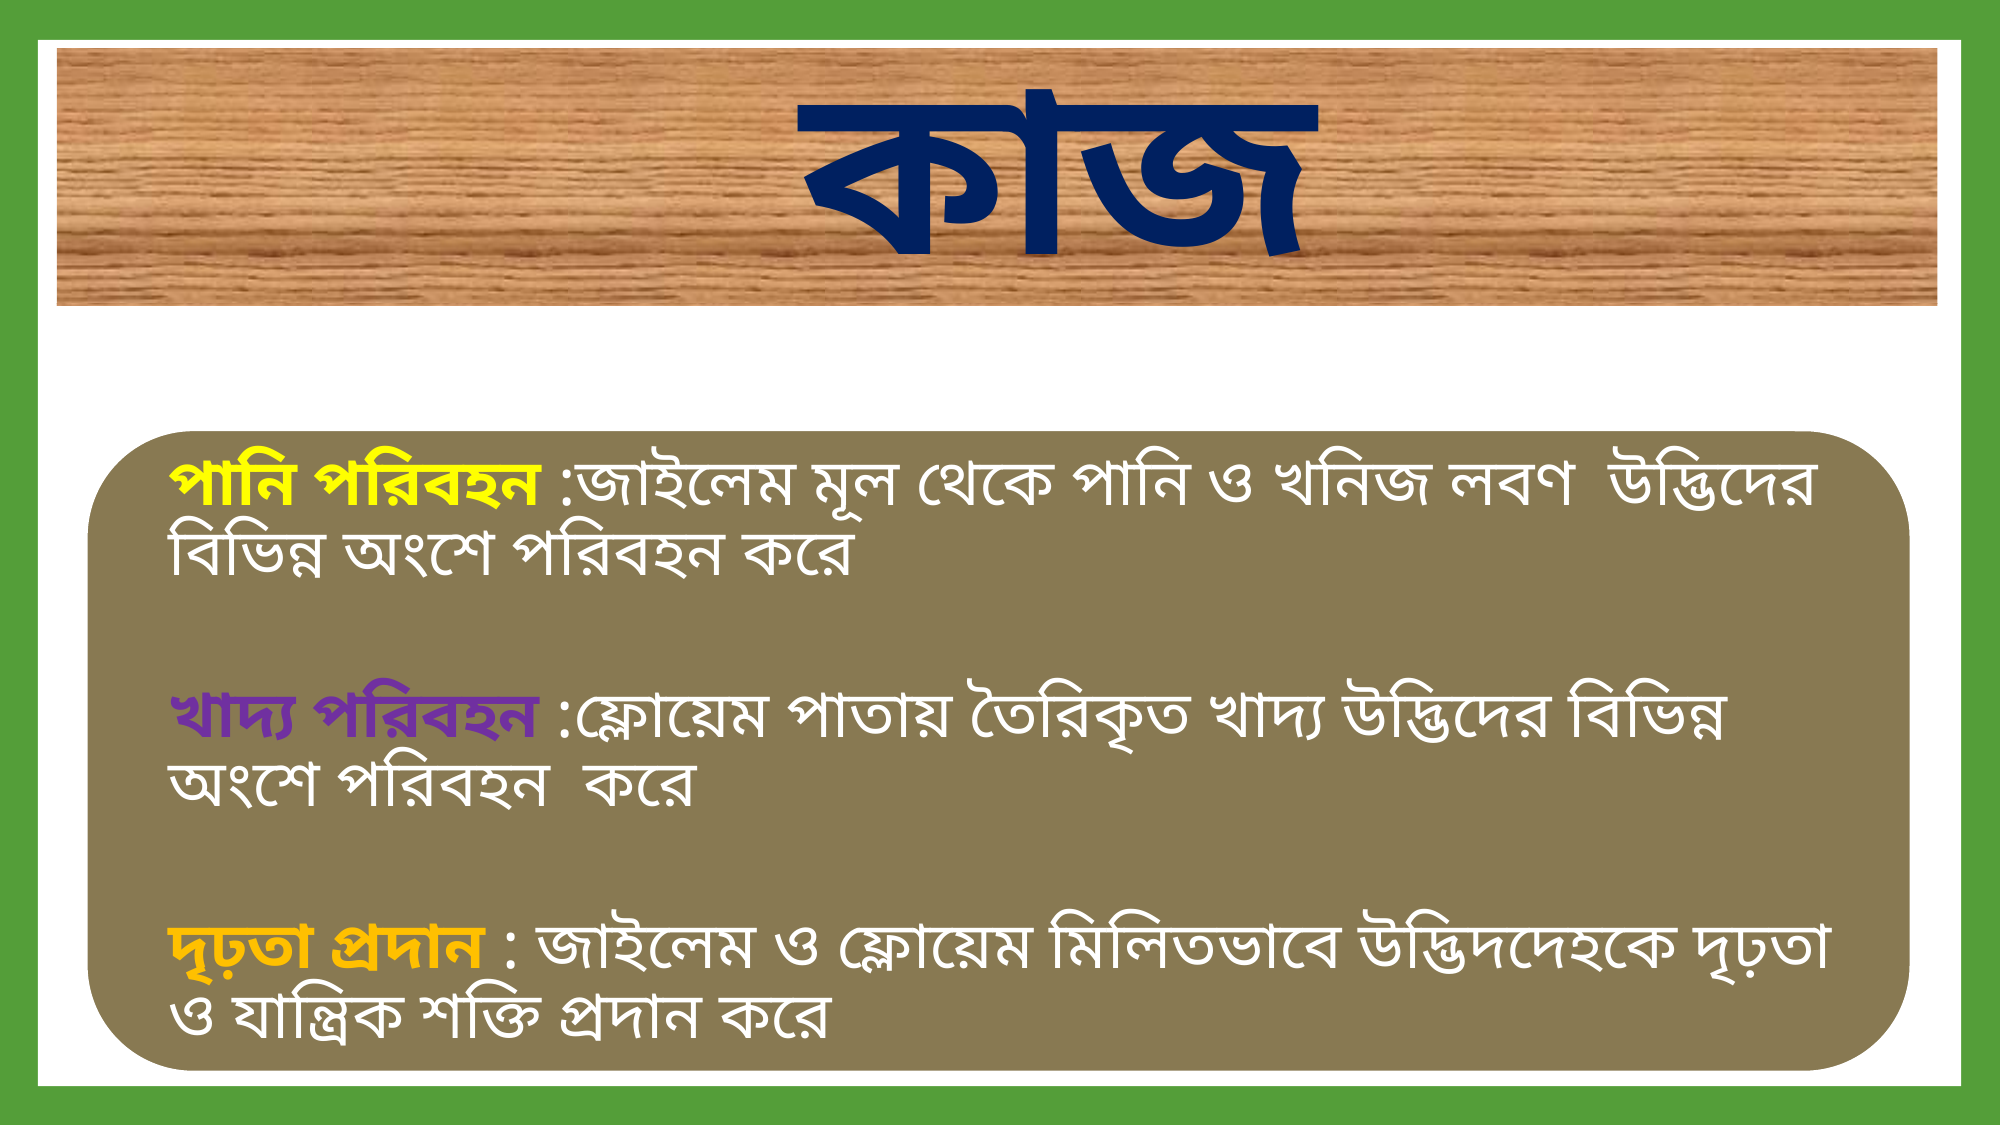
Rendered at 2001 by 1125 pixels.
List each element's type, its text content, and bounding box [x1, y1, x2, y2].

title কাজ [56, 48, 1938, 306]
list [85, 424, 1912, 1078]
